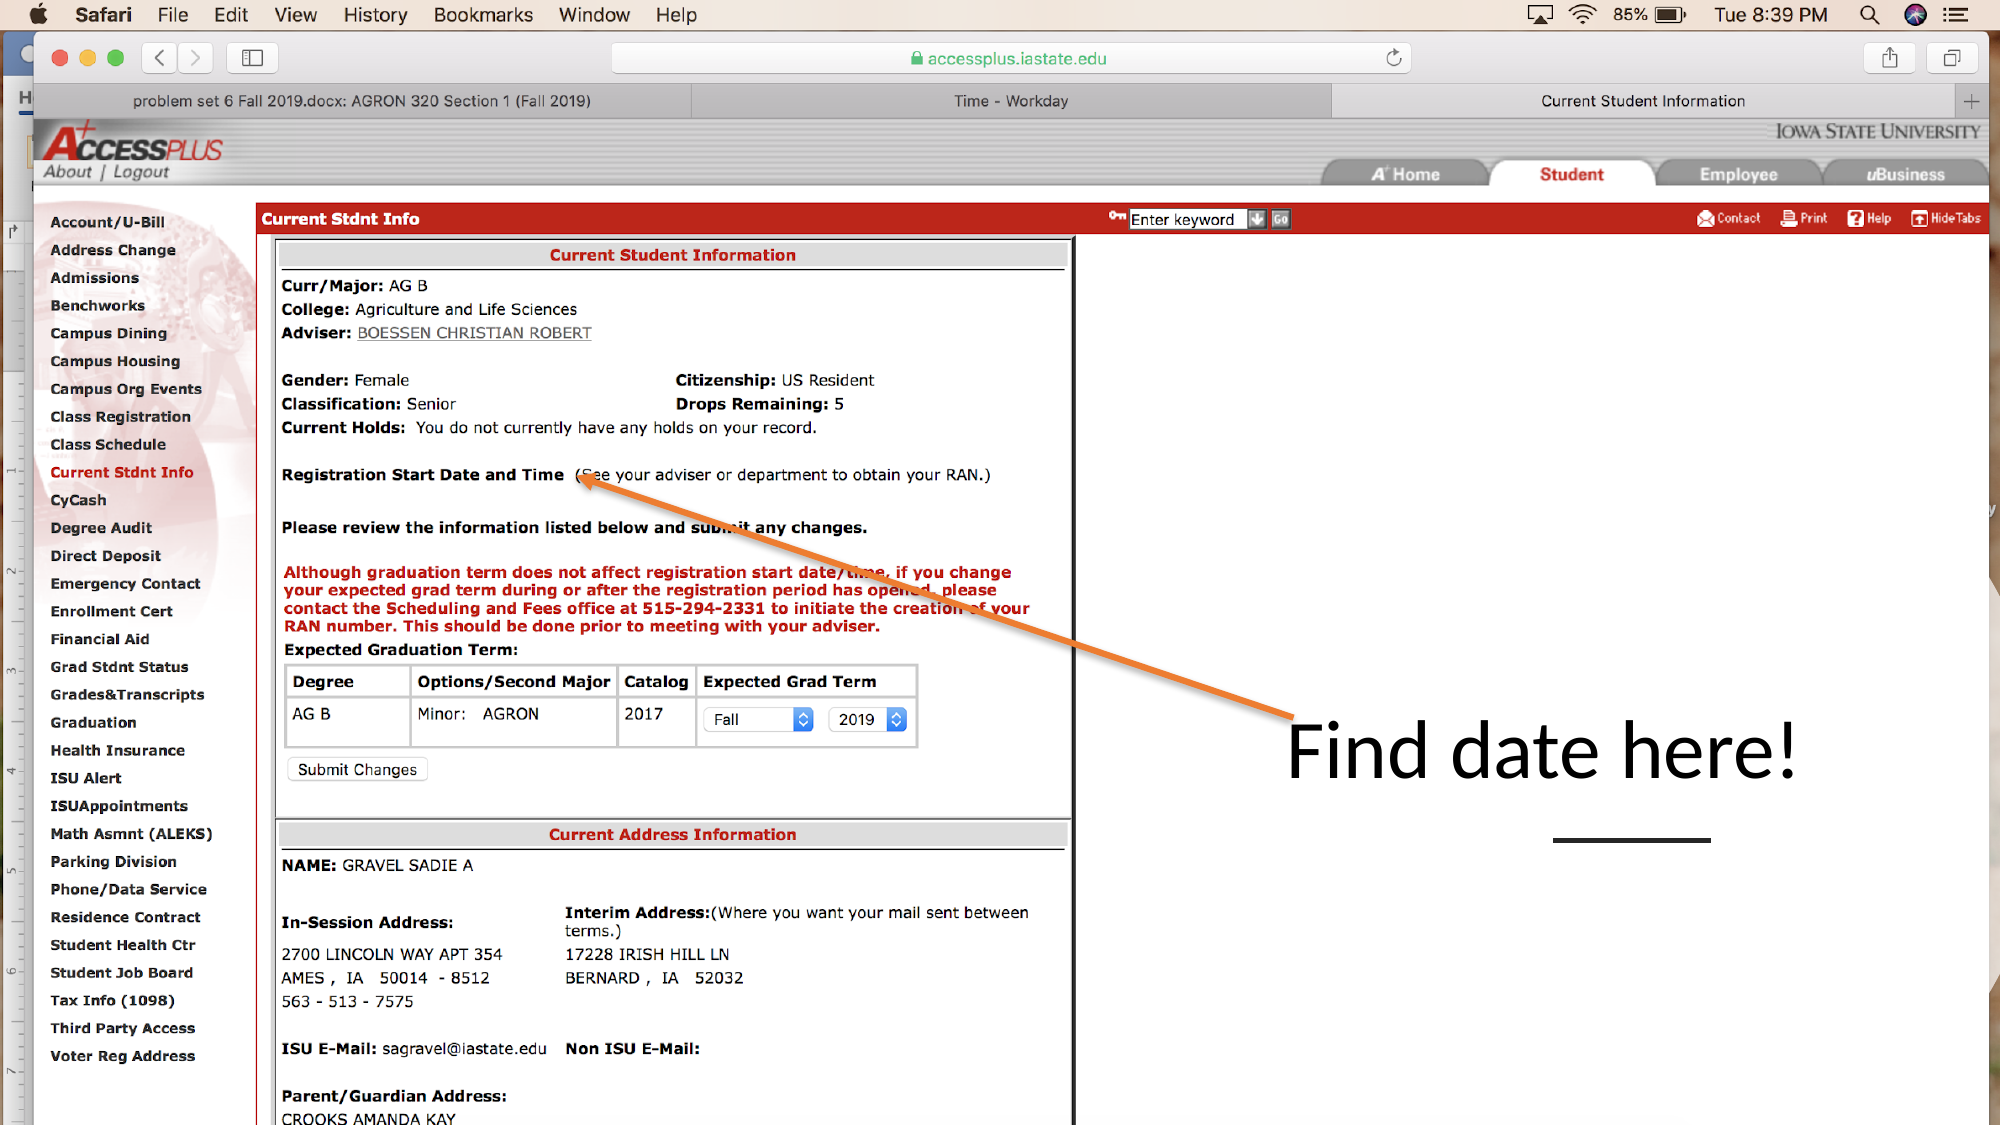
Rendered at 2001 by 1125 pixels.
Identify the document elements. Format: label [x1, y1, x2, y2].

picture [0, 0, 2000, 1125]
text_box [575, 475, 1294, 718]
